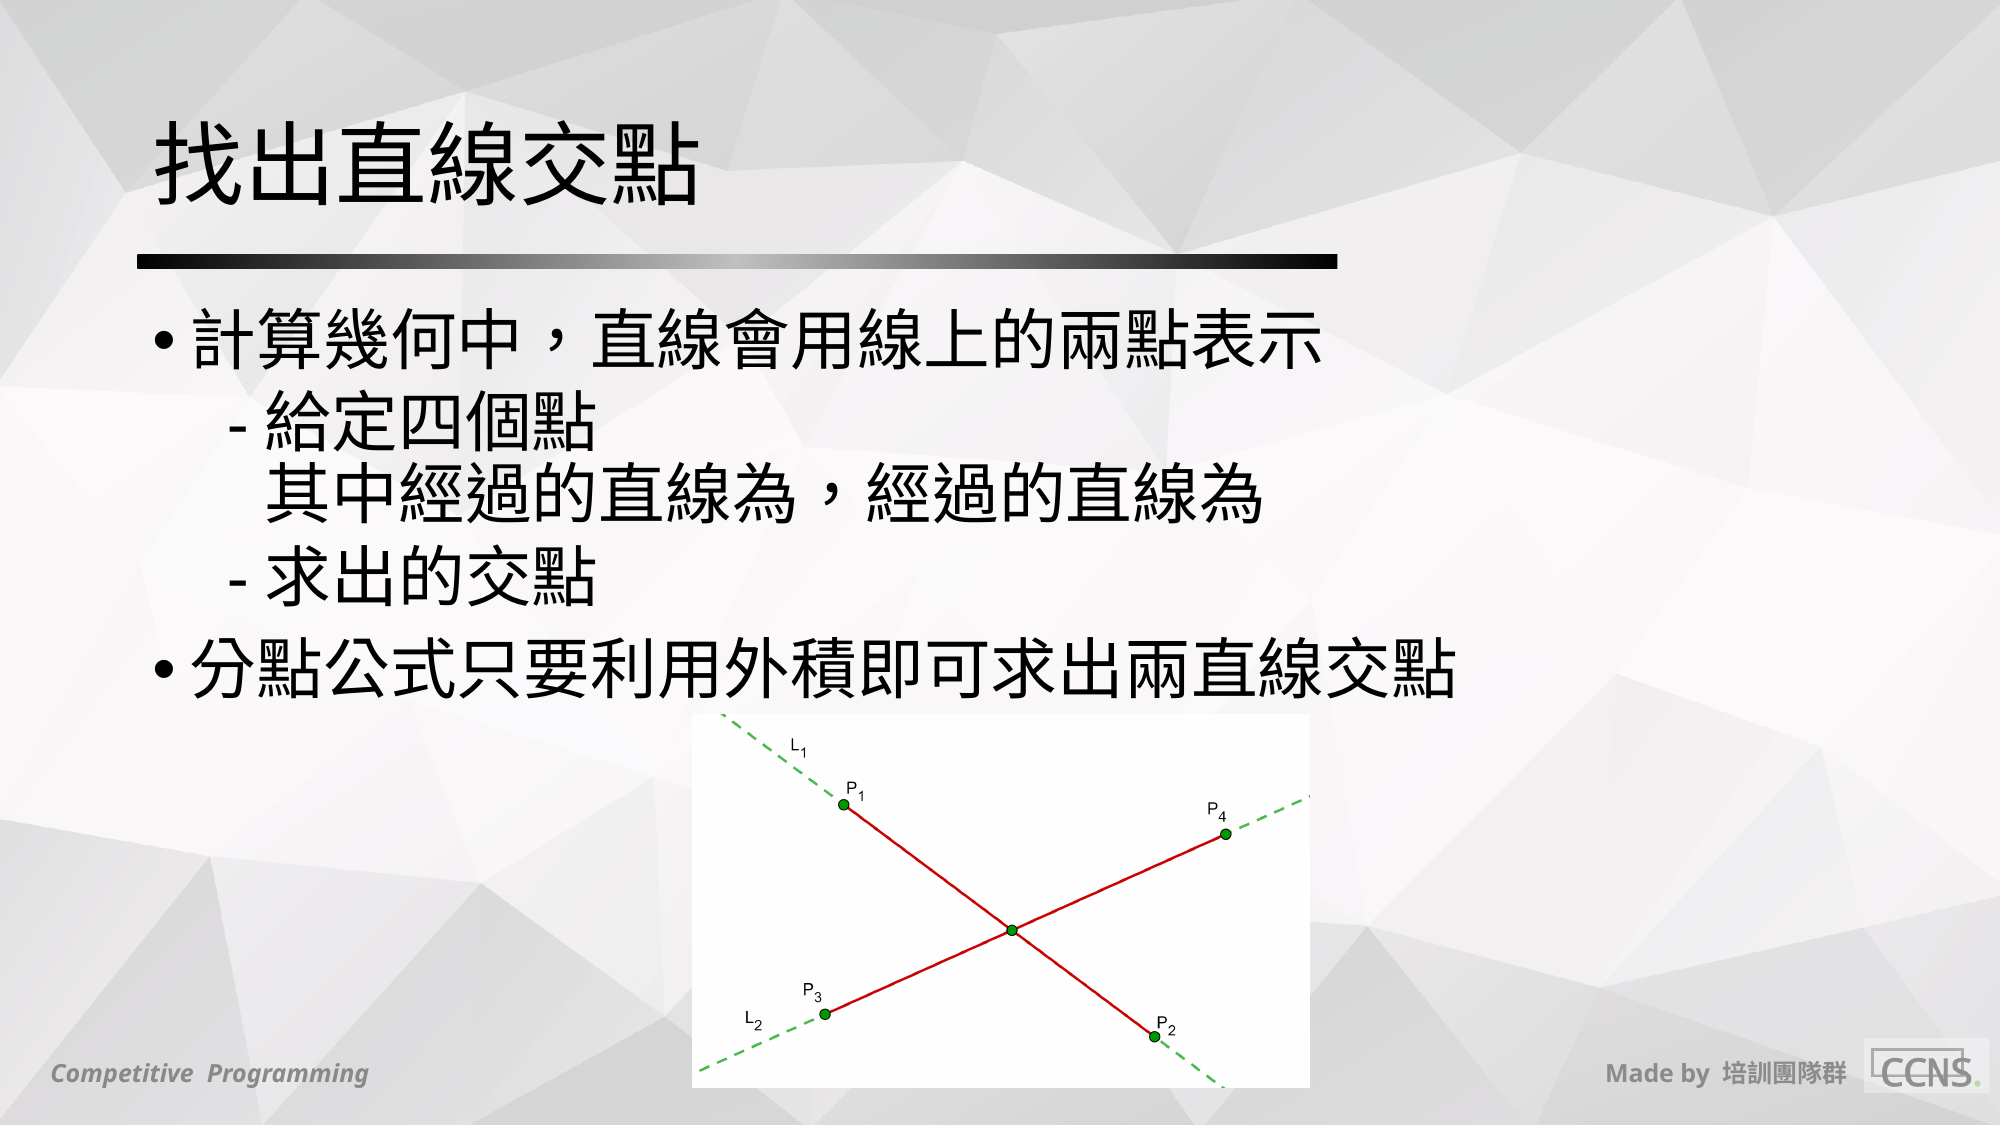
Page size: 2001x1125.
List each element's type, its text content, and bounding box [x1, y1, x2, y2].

title 找出直線交點 [137, 59, 1863, 278]
picture [0, 0, 2000, 1125]
